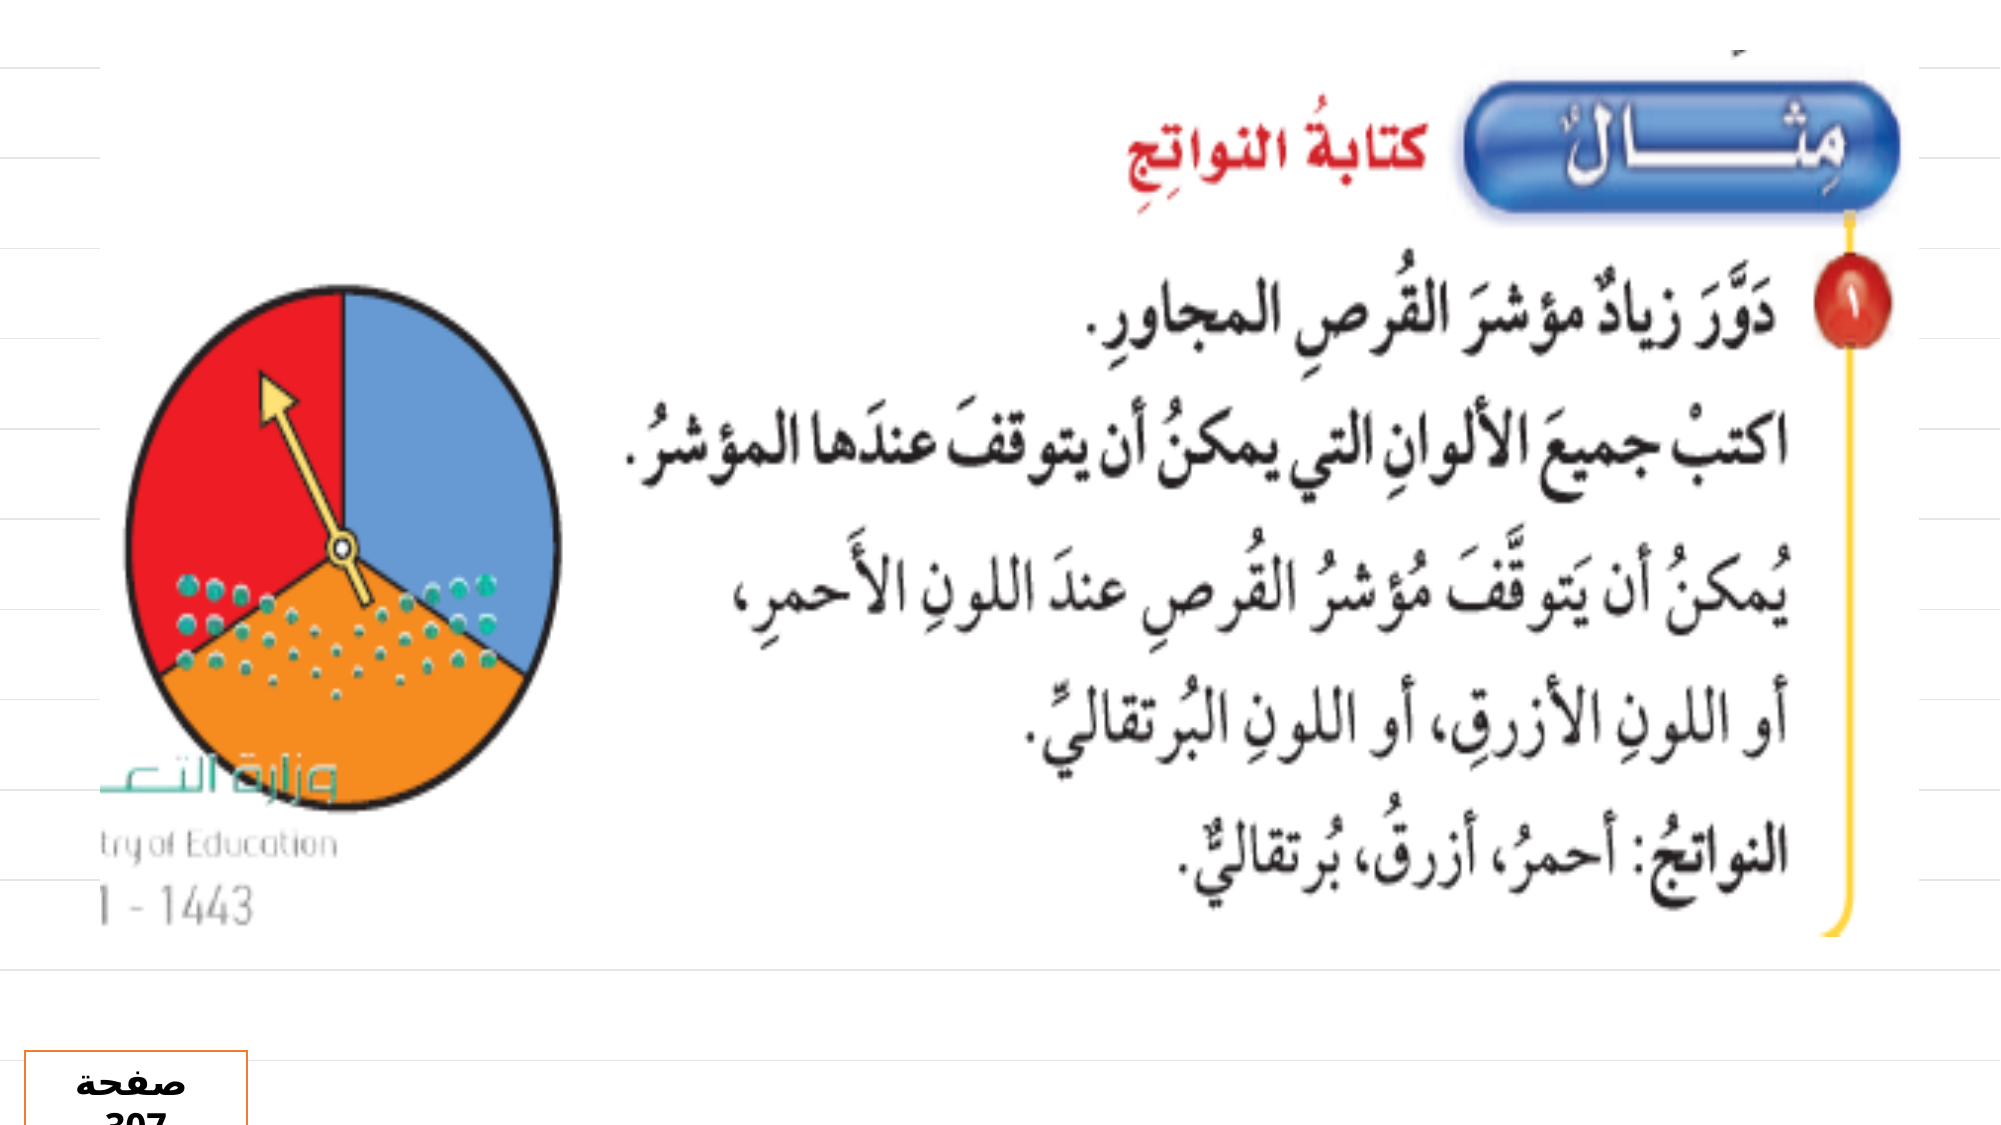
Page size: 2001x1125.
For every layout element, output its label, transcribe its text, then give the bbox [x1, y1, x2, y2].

picture [100, 50, 1919, 937]
text_box صفحة 307 [24, 1050, 248, 1125]
